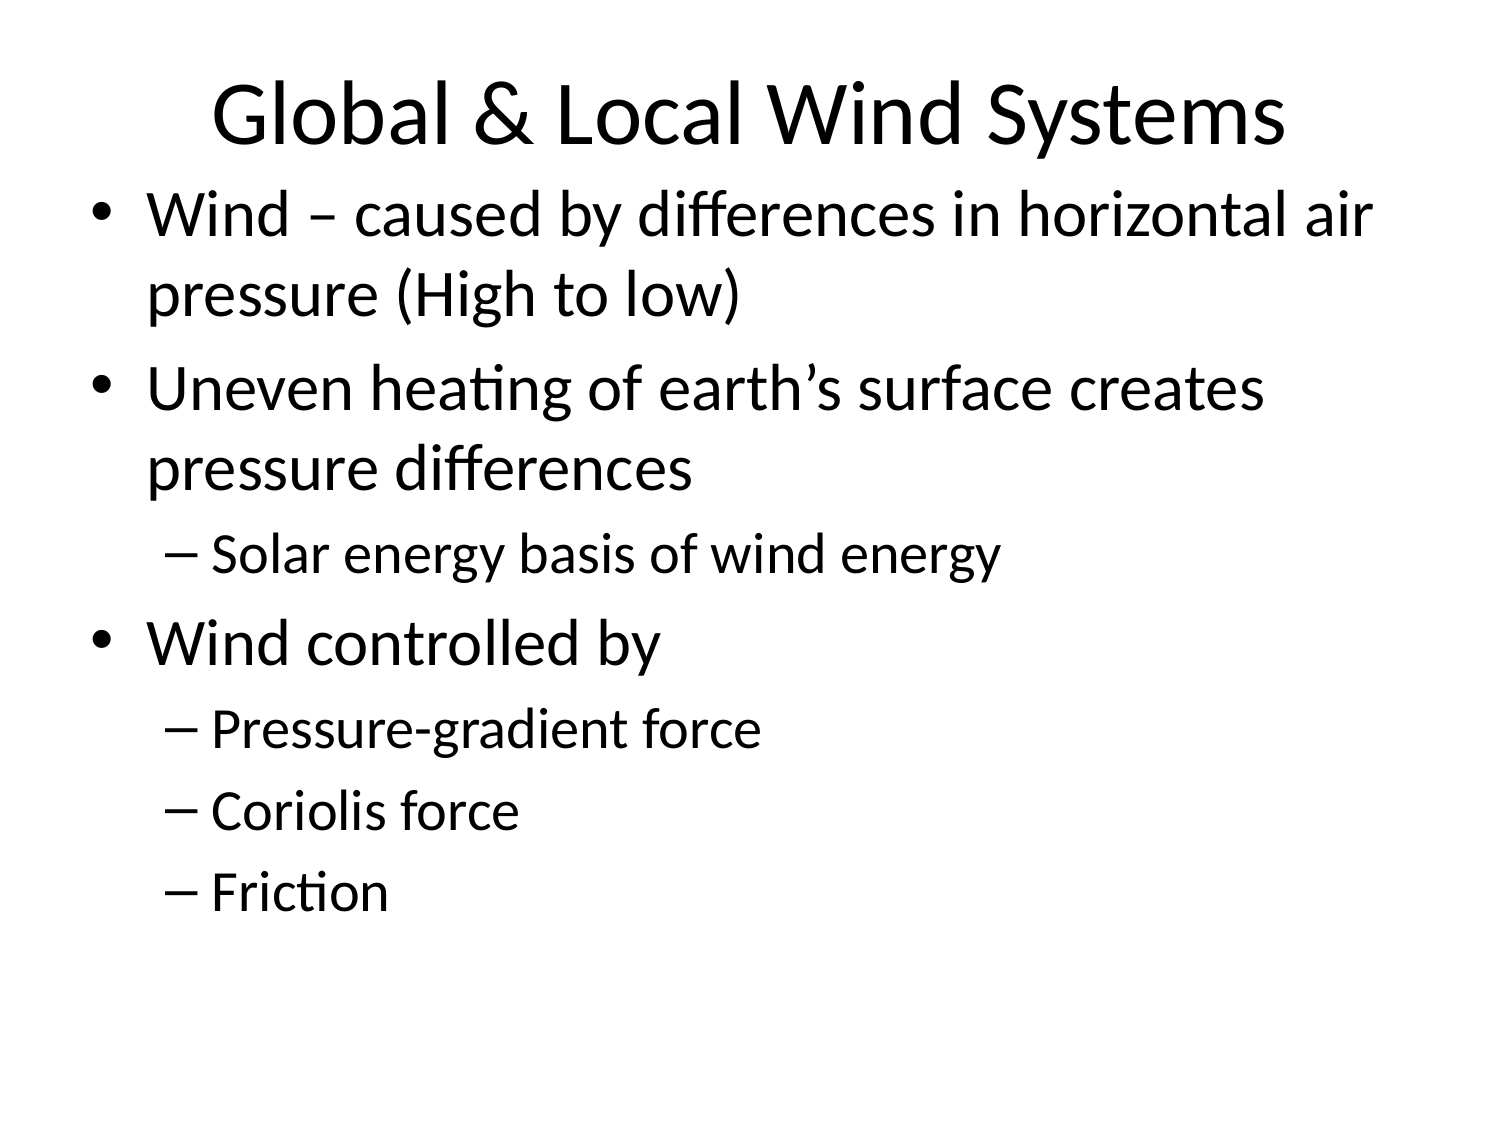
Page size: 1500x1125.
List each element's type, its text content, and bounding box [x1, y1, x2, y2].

list Wind – caused by differences in horizontal air pressure (High to low) Uneven heating of earth’s surface creates pressure differences Solar energy basis of wind energy Wind controlled by Pressure-gradient force Coriolis force Friction [75, 162, 1425, 1005]
title Global & Local Wind Systems [75, 45, 1425, 162]
